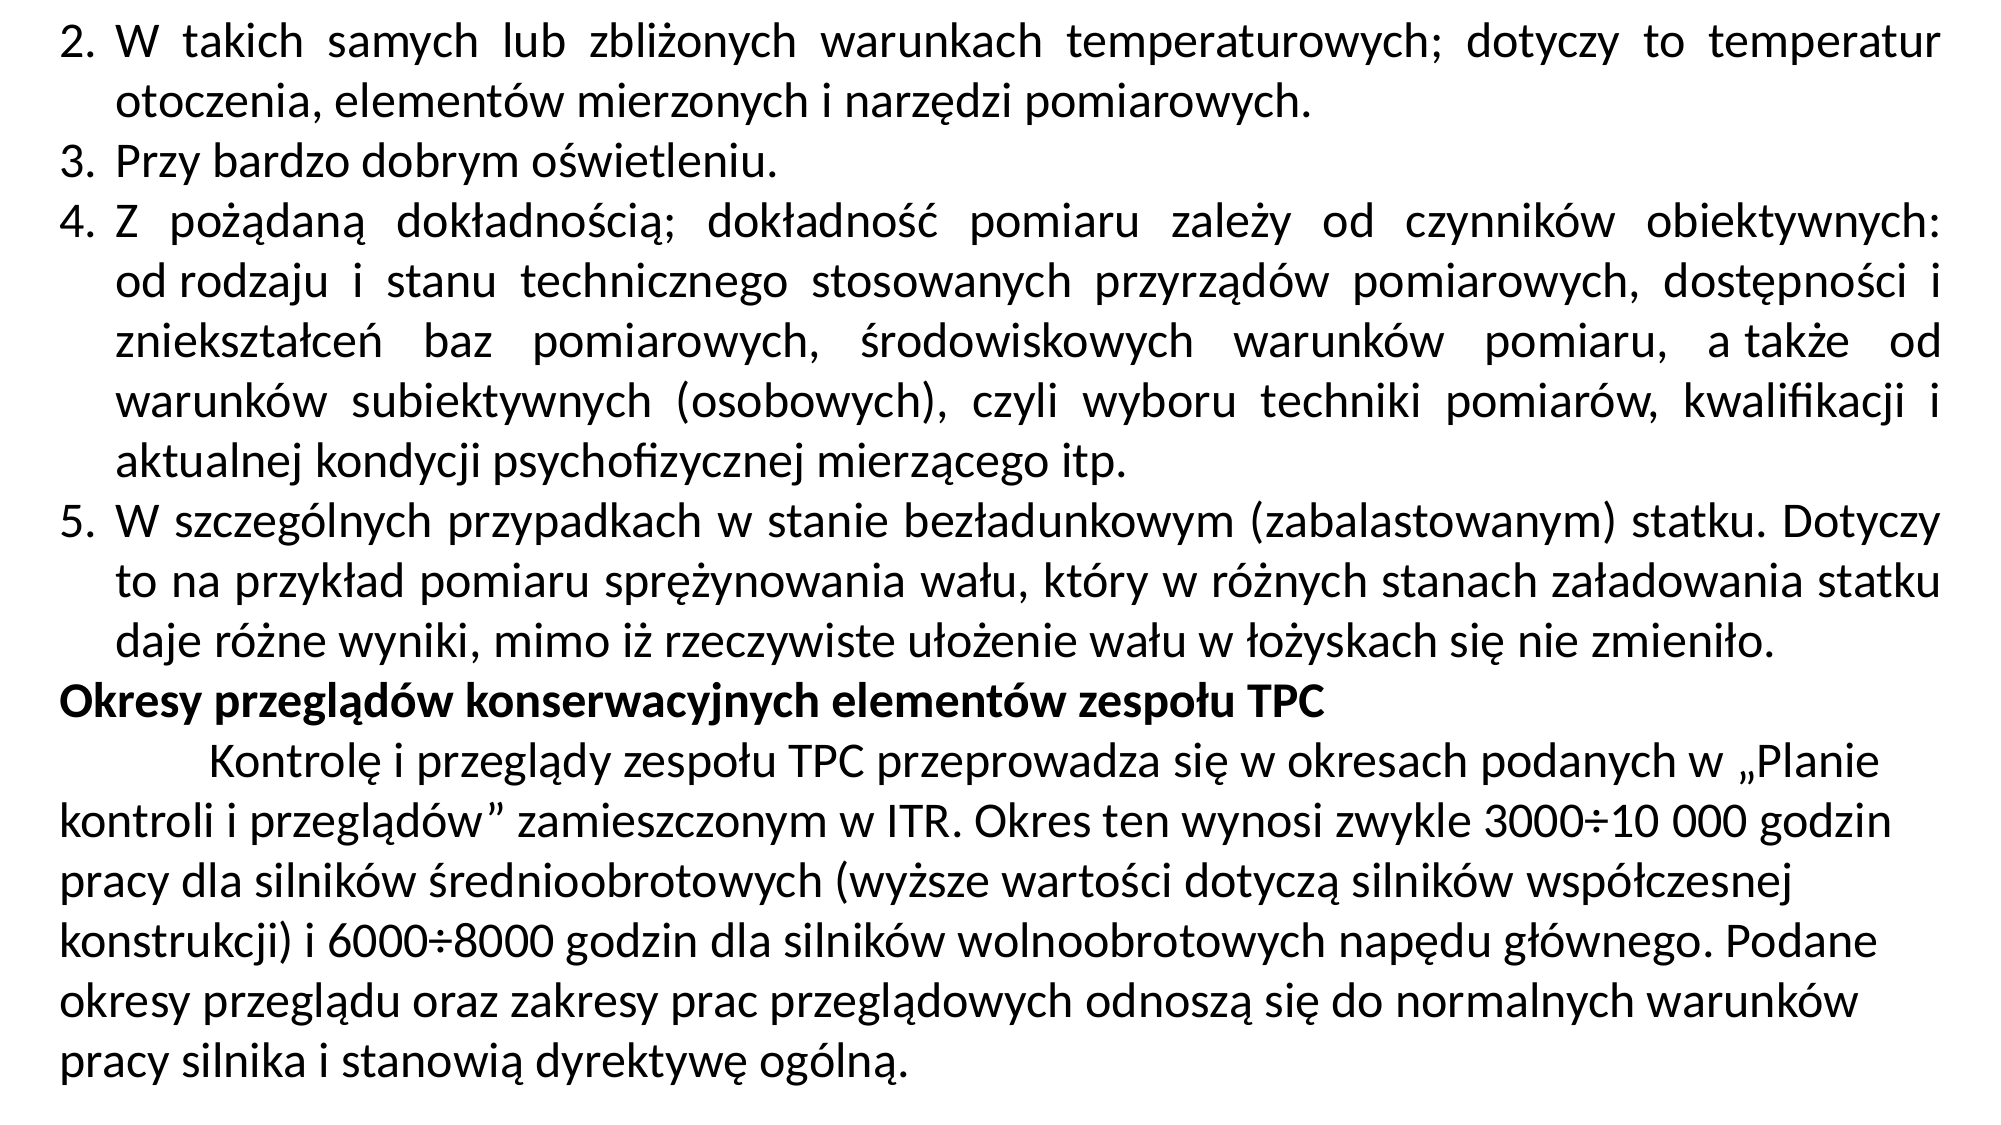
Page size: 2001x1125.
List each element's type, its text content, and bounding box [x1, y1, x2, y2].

text_box W takich samych lub zbliżonych warunkach temperaturowych; dotyczy to tempe­ratur otoczenia, elementów mierzonych i narzędzi pomiarowych. Przy bardzo dobrym oświetleniu. Z pożądaną dokładnością; dokładność pomiaru zależy od czynników obiektywnych: od rodzaju i stanu technicznego stosowanych przyrządów pomiarowych, dostęp­ności i zniekształceń baz pomiarowych, środowiskowych warunków pomiaru, a także od warunków subiektywnych (osobowych), czyli wyboru techniki pomiarów, kwalifikacji i aktualnej kondycji psychofizycznej mierzącego itp. W szczególnych przypadkach w stanie bezładunkowym (zabalastowanym) statku. Dotyczy to na przykład pomiaru sprężynowania wału, który w różnych stanach załadowania statku daje różne wyniki, mimo iż rzeczywiste ułożenie wału w łożyskach się nie zmieniło. Okresy przeglądów konserwacyjnych elementów zespołu TPC Kontrolę i przeglądy zespołu TPC przeprowadza się w okresach podanych w „Planie kontroli i przeglądów” zamieszczonym w ITR. Okres ten wynosi zwykle 3000÷10 000 godzin pracy dla silników średnioobrotowych (wyższe wartości dotyczą silników współczesnej konstrukcji) i 6000÷8000 godzin dla silników wolnoobro­towych napędu głównego. Podane okresy przeglądu oraz zakresy prac przeglądowych odnoszą się do normalnych warunków pracy silnika i stanowią dyrektywę ogólną. [44, 0, 1957, 1125]
